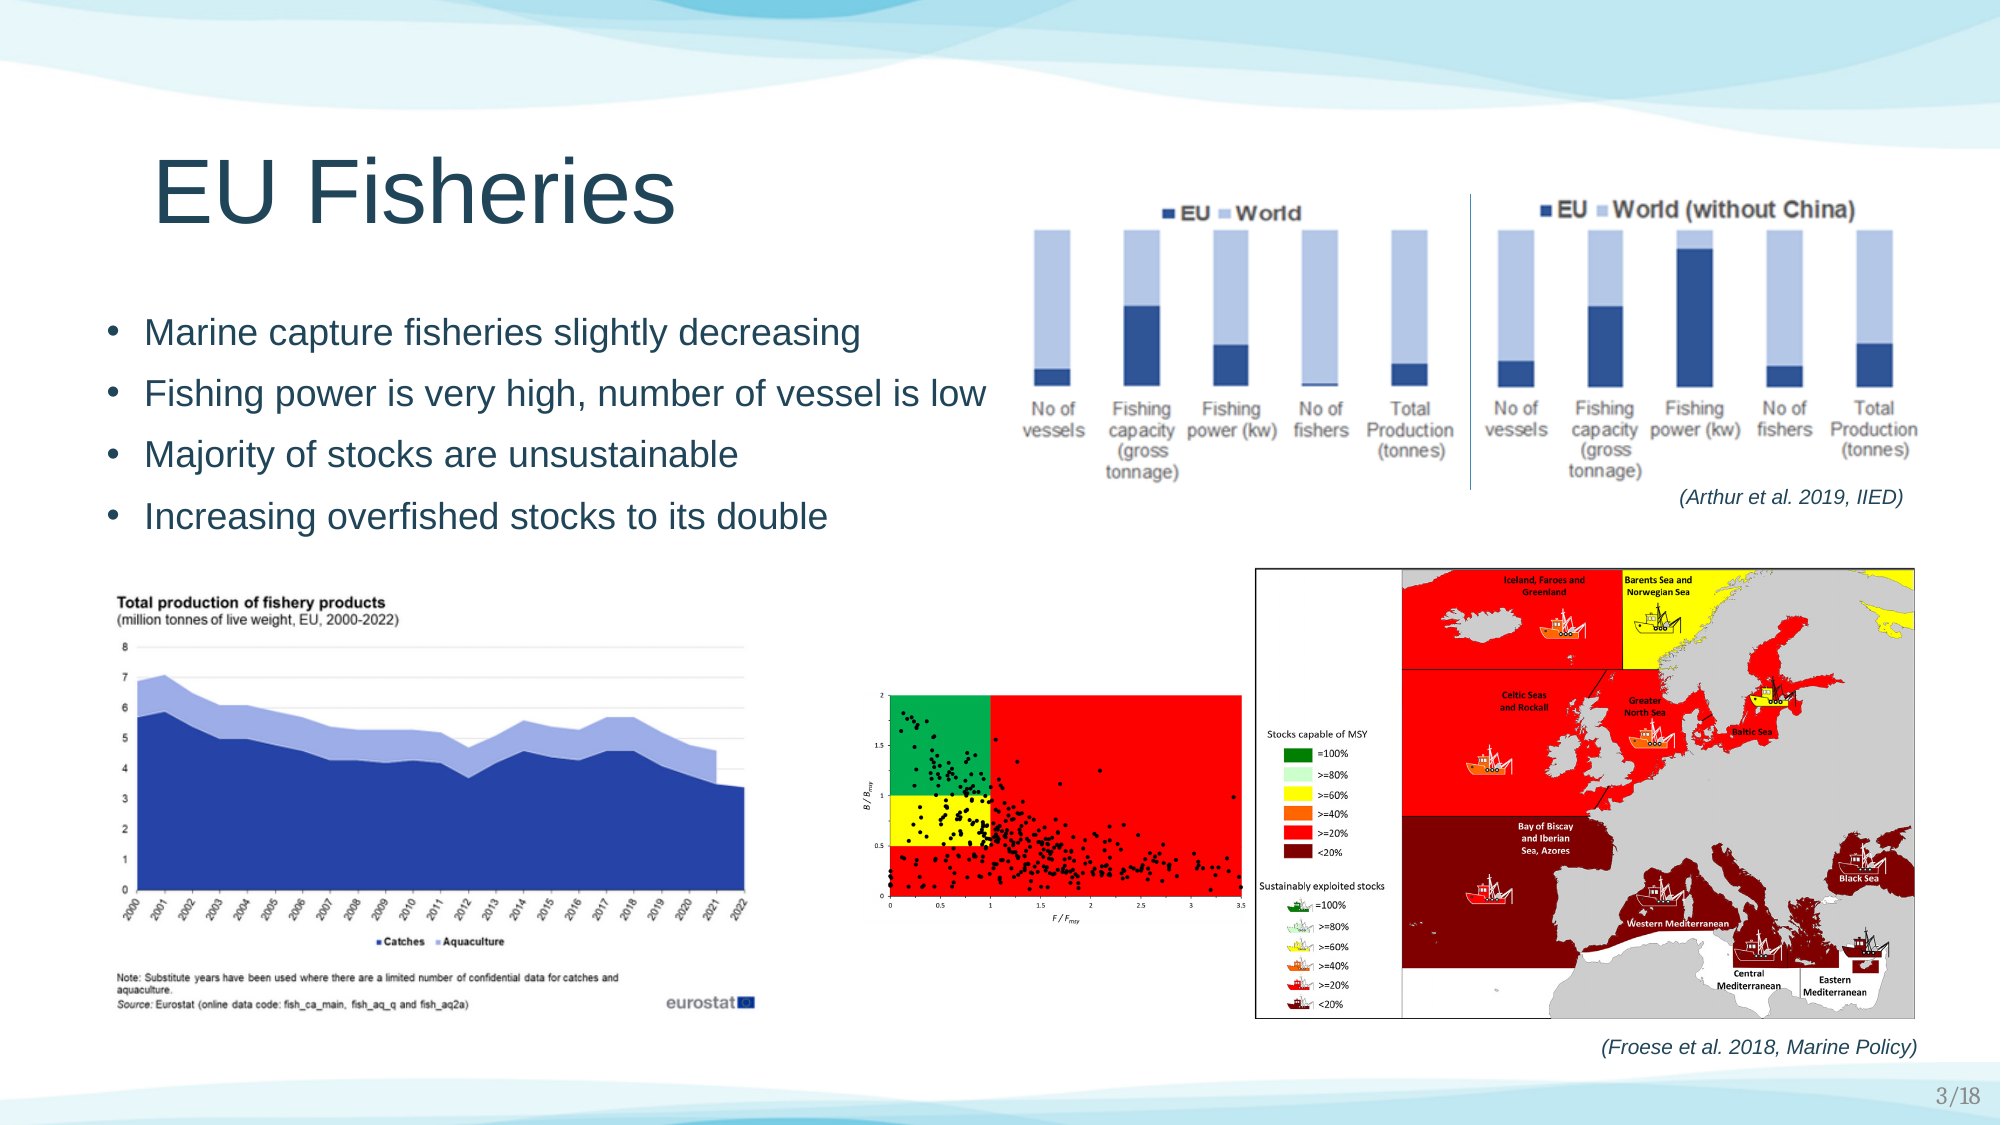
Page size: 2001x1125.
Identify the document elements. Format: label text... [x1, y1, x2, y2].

text_box (Arthur et al. 2019, IIED) [1664, 491, 1919, 517]
picture [1471, 193, 1922, 491]
picture [0, 0, 2000, 149]
picture [1254, 567, 1915, 1019]
picture [862, 692, 1246, 925]
picture [1018, 193, 1470, 491]
text_box (Froese et al. 2018, Marine Policy) [1586, 1026, 1933, 1062]
picture [0, 1062, 2000, 1125]
picture [102, 578, 763, 1023]
text_box EU Fisheries [137, 149, 1863, 278]
text_box Marine capture fisheries slightly decreasing Fishing power is very high, number of vessel is low Majority of stocks are unsustainable Increasing overfished stocks to its double [91, 305, 1106, 586]
